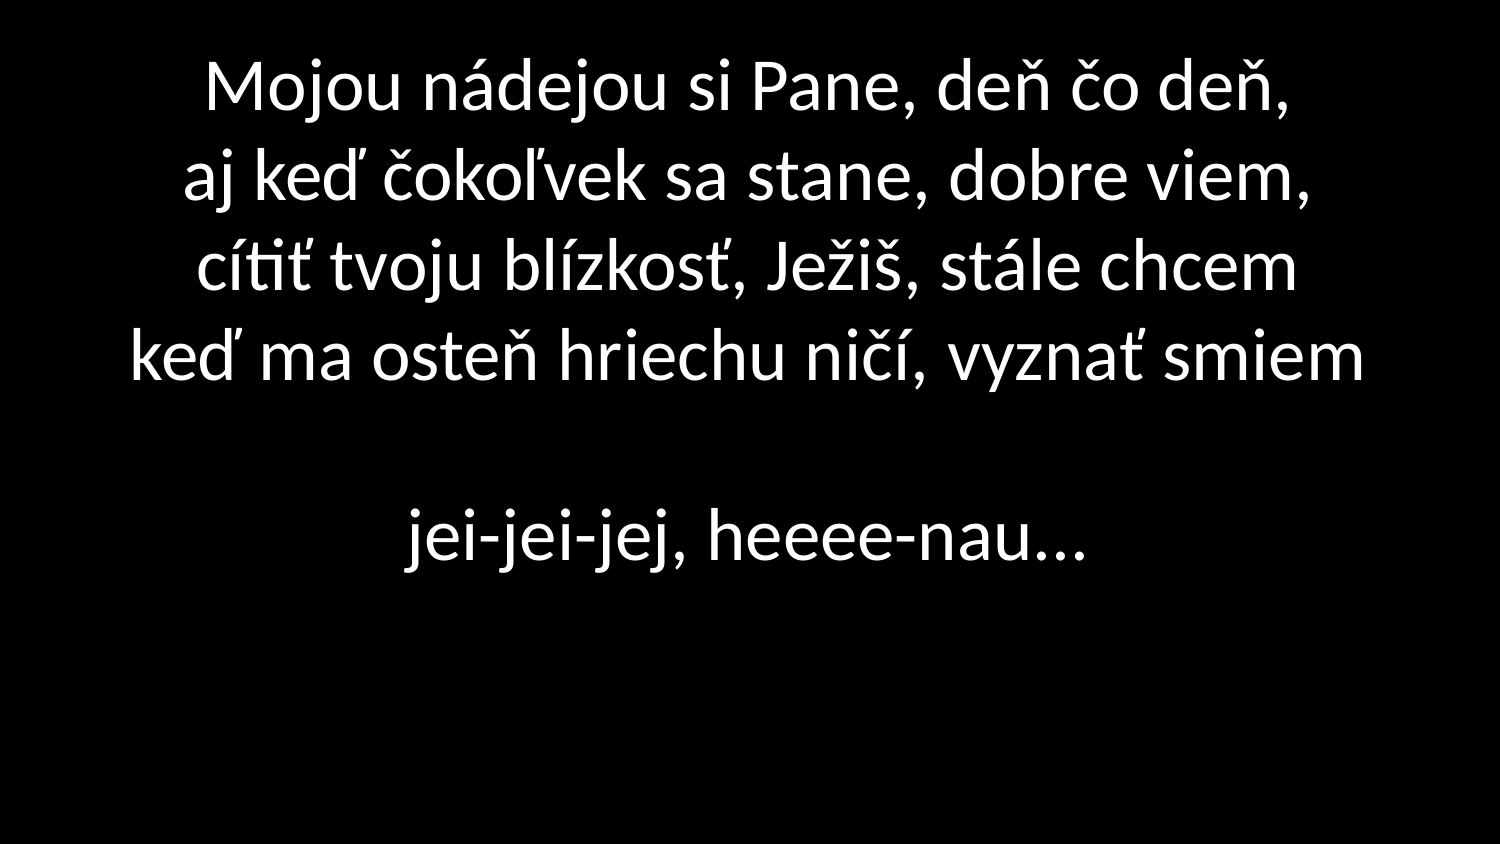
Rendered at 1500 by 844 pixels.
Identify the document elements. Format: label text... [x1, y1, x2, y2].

title Mojou nádejou si Pane, deň čo deň, aj keď čokoľvek sa stane, dobre viem, cítiť tvoju blízkosť, Ježiš, stále chcem keď ma osteň hriechu ničí, vyznať smiem jei-jei-jej, heeee-nau... [21, 27, 1476, 825]
